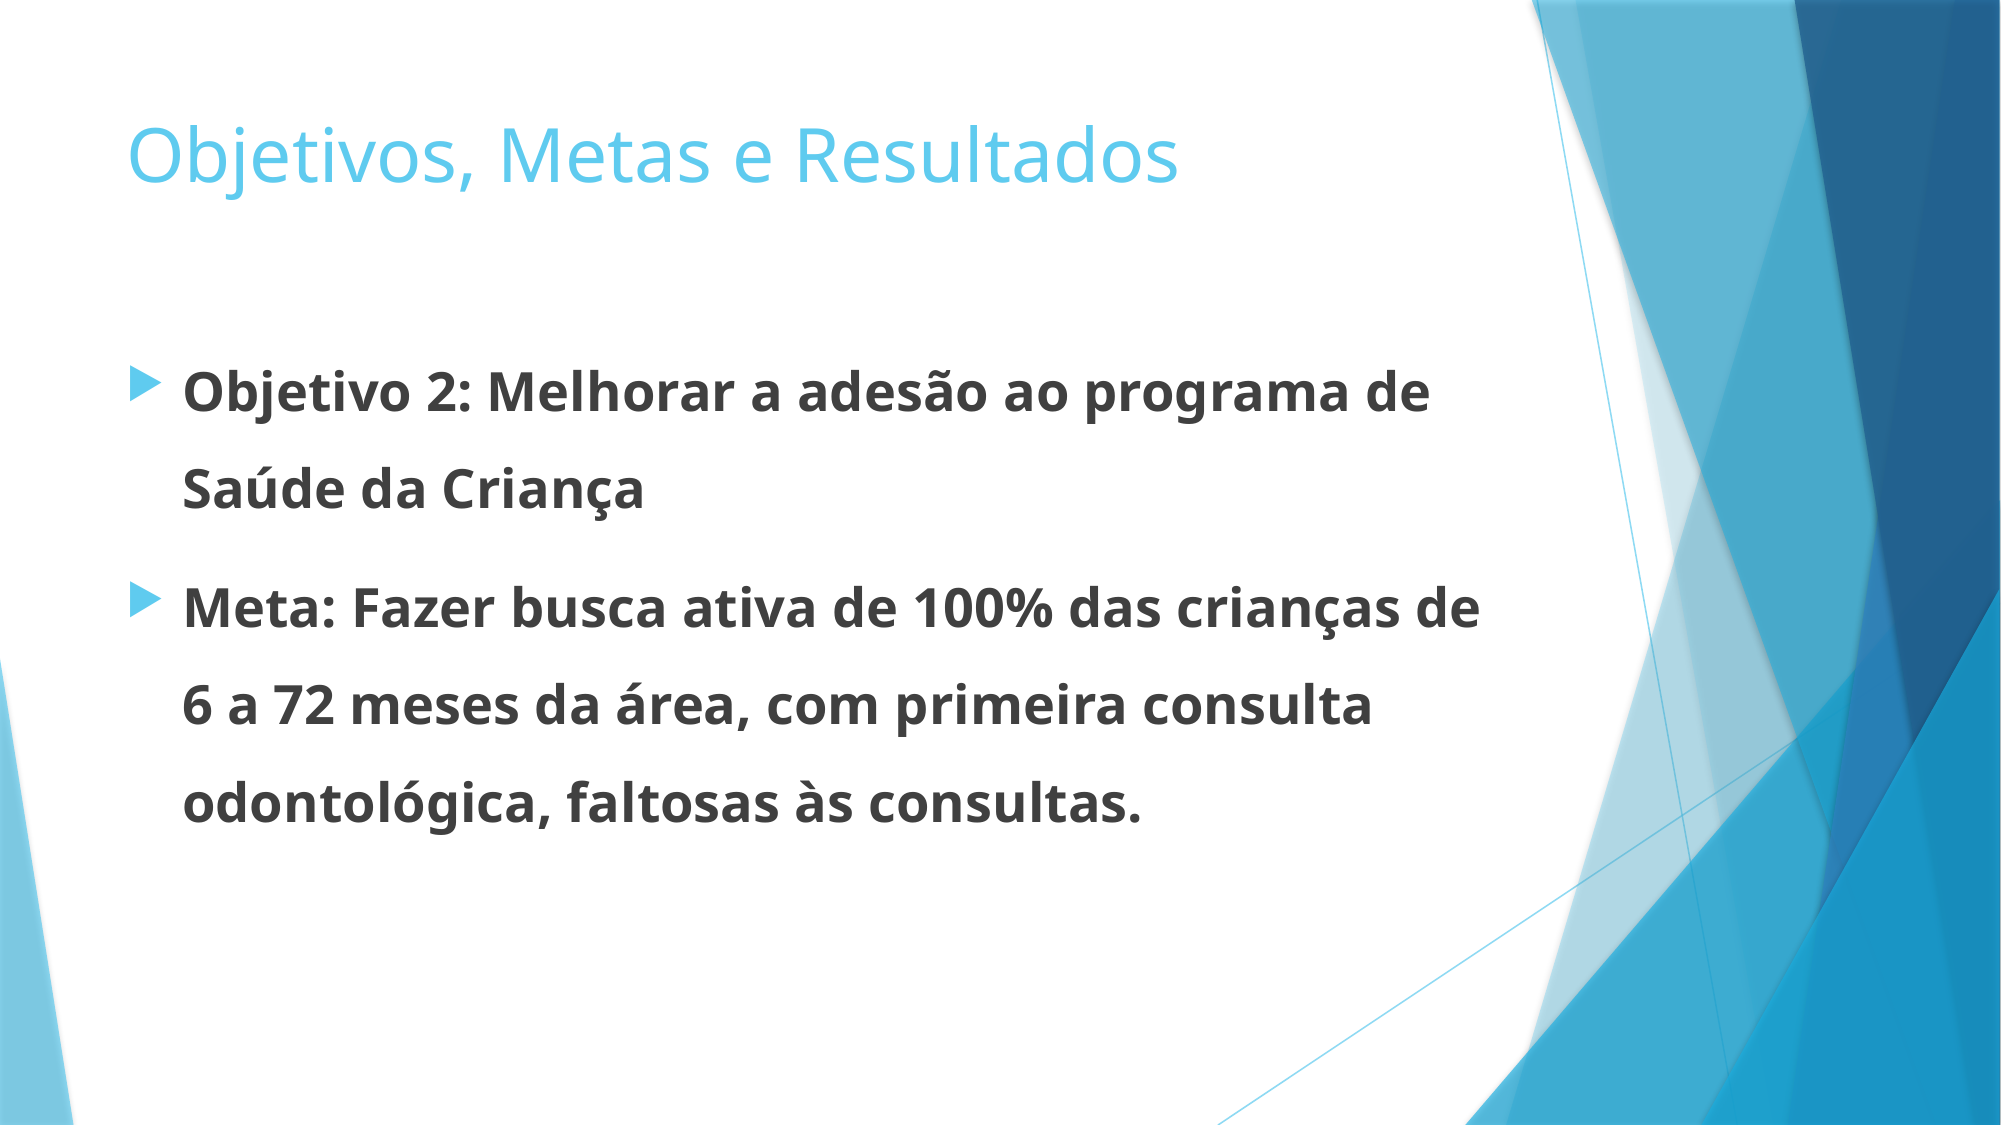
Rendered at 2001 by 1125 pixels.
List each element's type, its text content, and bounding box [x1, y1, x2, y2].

list Objetivo 2: Melhorar a adesão ao programa de Saúde da Criança Meta: Fazer busca ativa de 100% das crianças de 6 a 72 meses da área, com primeira consulta odontológica, faltosas às consultas. [111, 316, 1522, 954]
title Objetivos, Metas e Resultados [111, 99, 1522, 316]
